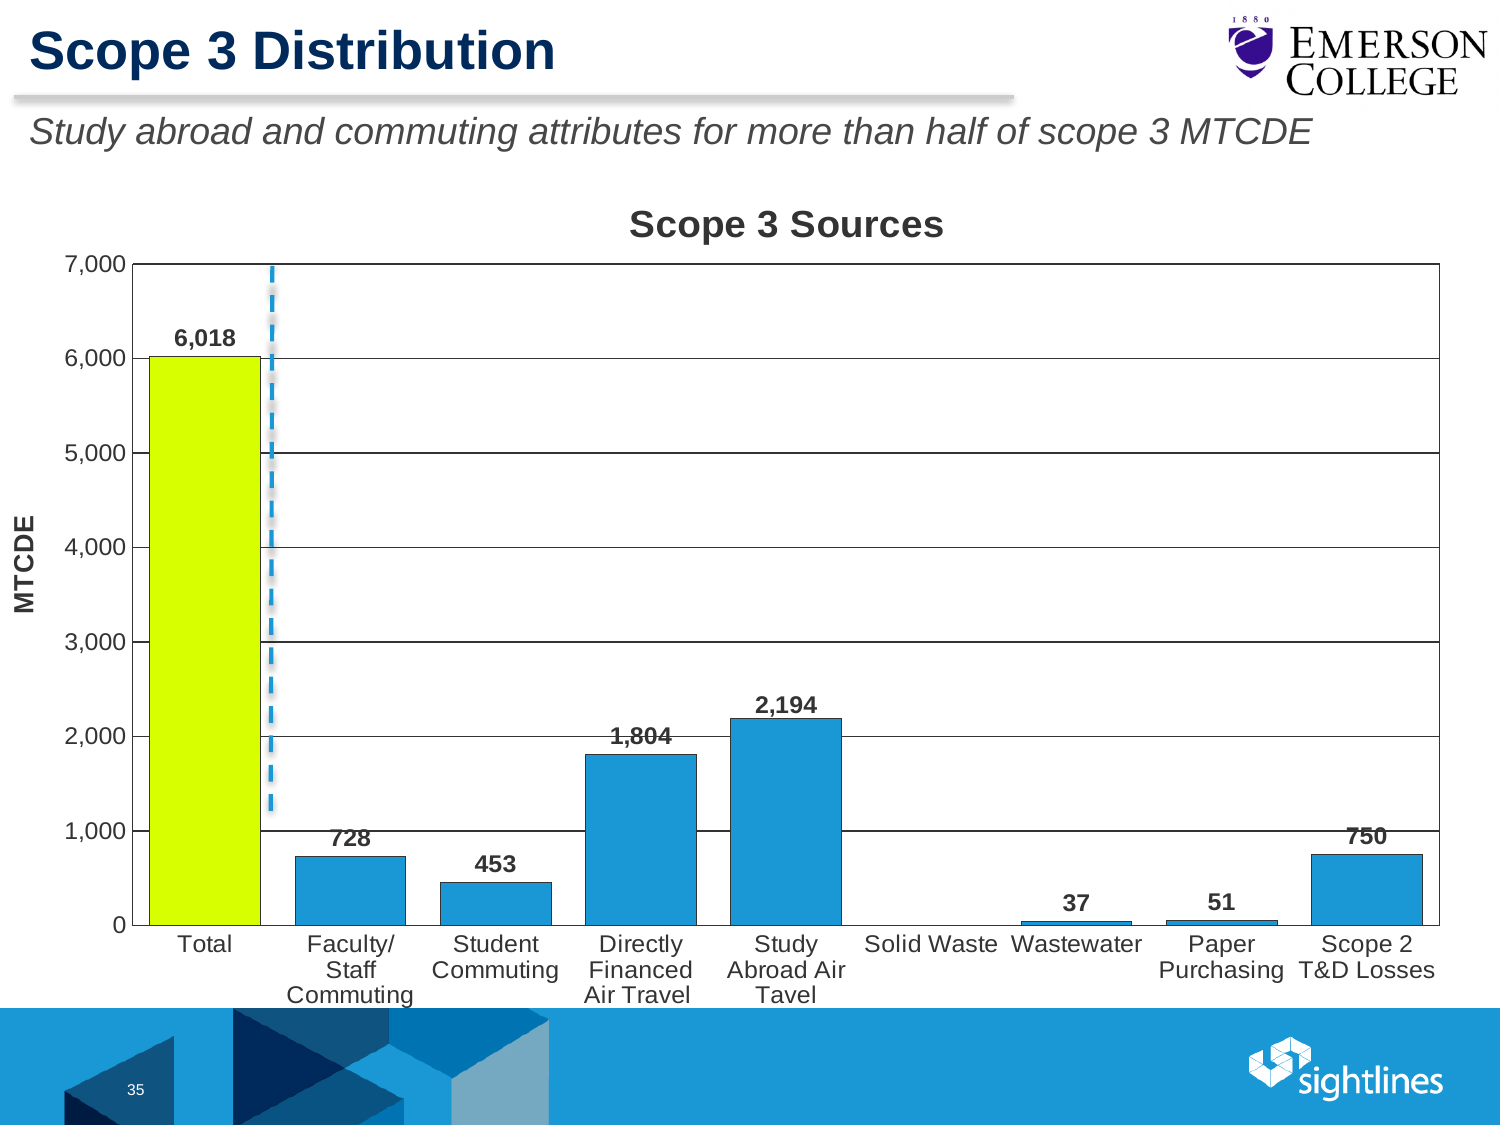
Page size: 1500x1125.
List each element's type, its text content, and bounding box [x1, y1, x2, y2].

slide_number 35 [99, 1059, 173, 1120]
list Study abroad and commuting attributes for more than half of scope 3 MTCDE [14, 100, 1335, 159]
picture [0, 0, 1500, 1125]
chart [0, 178, 1487, 1010]
title Scope 3 Distribution [14, 1, 1242, 95]
